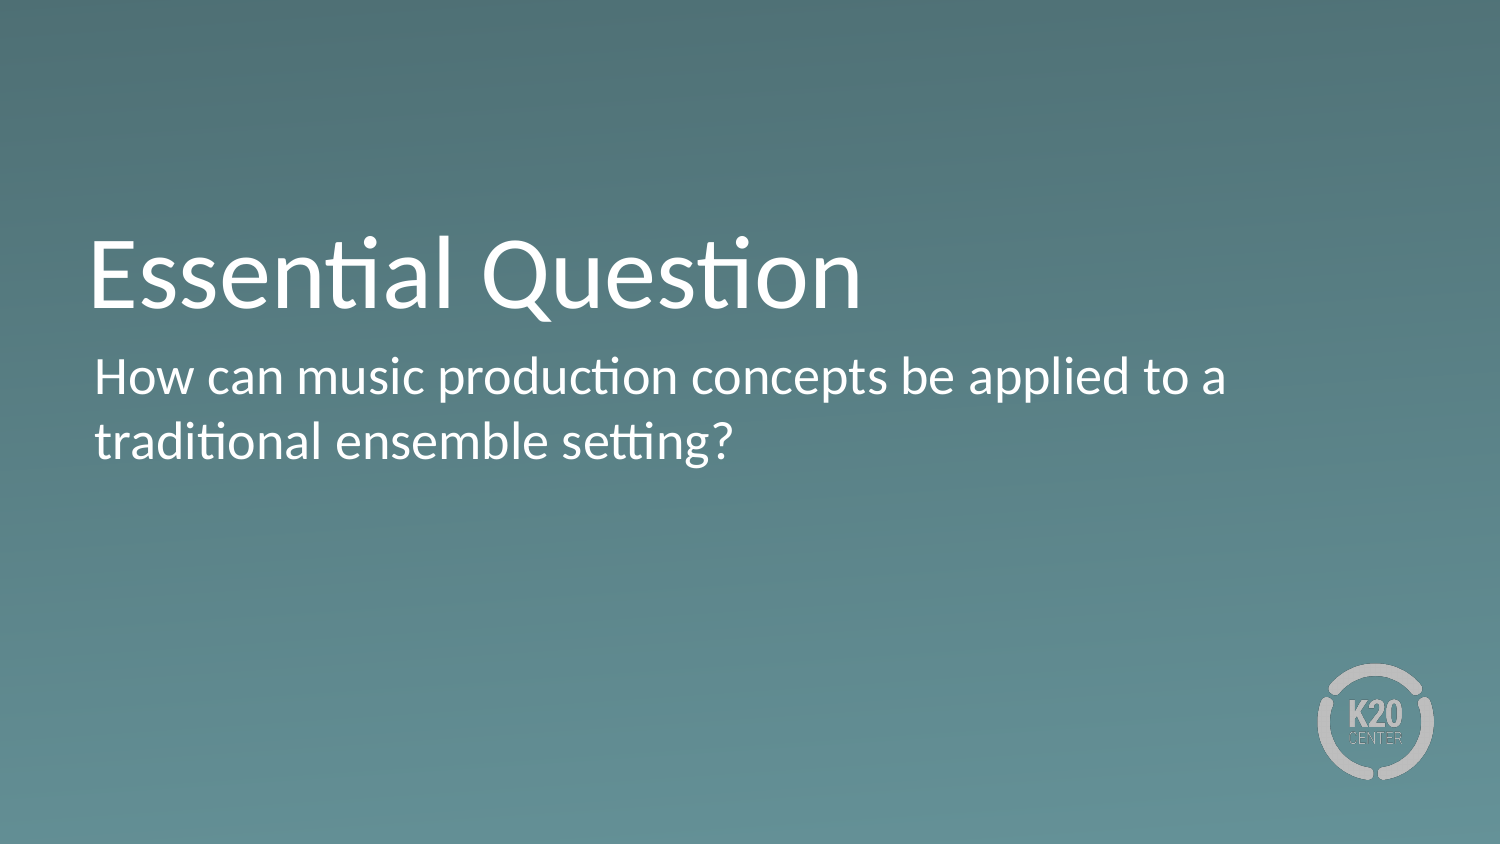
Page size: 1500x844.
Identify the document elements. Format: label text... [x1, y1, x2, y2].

list How can music production concepts be applied to a traditional ensemble setting? [86, 332, 1362, 519]
picture [1300, 646, 1451, 797]
title Essential Question [86, 161, 1362, 330]
